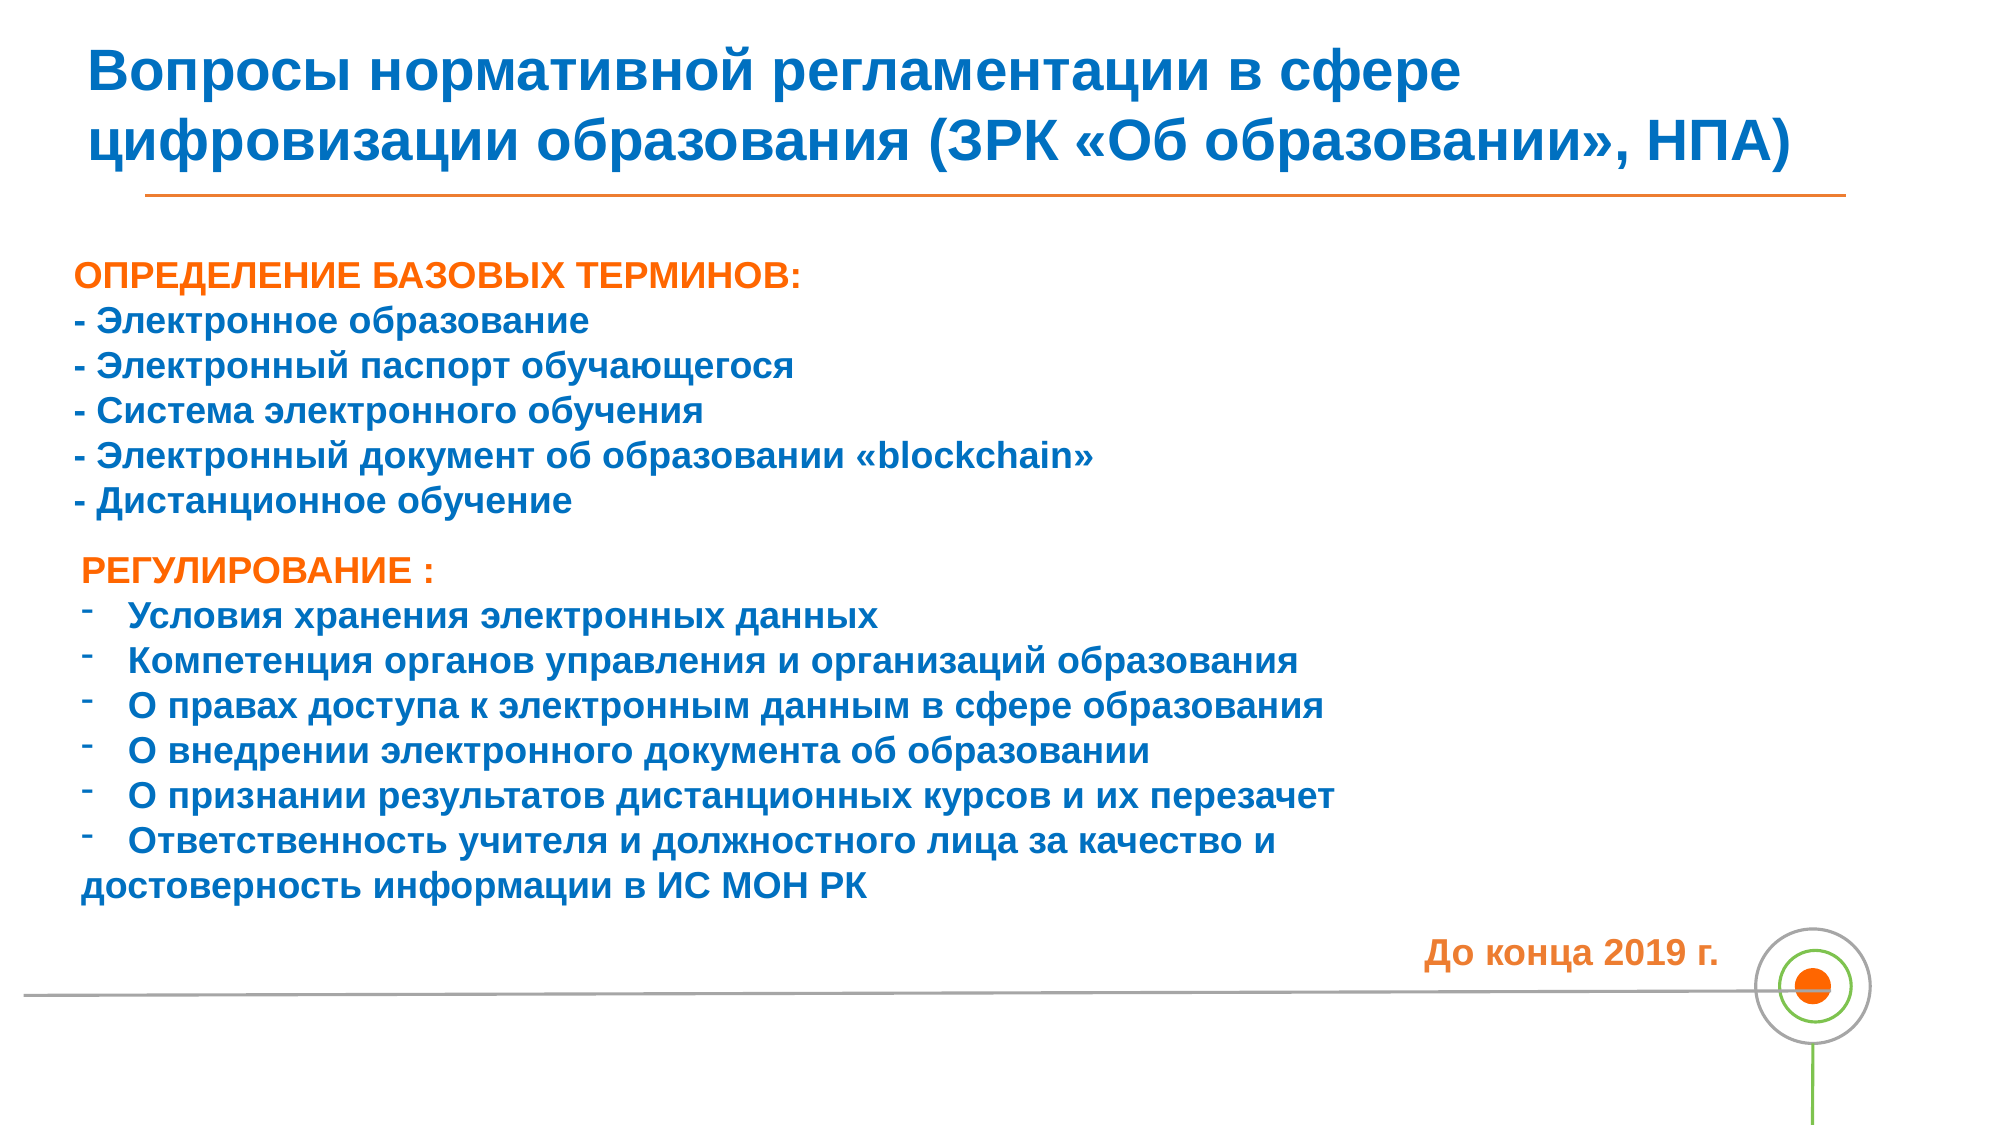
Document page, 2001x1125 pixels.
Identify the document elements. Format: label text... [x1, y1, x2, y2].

text_box Вопросы нормативной регламентации в сфере цифровизации образования (ЗРК «Об образовании», НПА) [72, 24, 1846, 180]
text_box До конца 2019 г. [1409, 920, 1744, 981]
text_box [1754, 927, 1872, 1045]
text_box РЕГУЛИРОВАНИЕ : Условия хранения электронных данных Компетенция органов управления и организаций образования О правах доступа к электронным данным в сфере образования О внедрении электронного документа об образовании О признании результатов дистанционных курсов и их перезачет Ответственность учителя и должностного лица за качество и достоверность информации в ИС МОН РК [66, 538, 1352, 914]
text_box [23, 990, 1832, 996]
text_box ОПРЕДЕЛЕНИЕ БАЗОВЫХ ТЕРМИНОВ: - Электронное образование - Электронный паспорт обучающегося - Система электронного обучения - Электронный документ об образовании «blockchain» - Дистанционное обучение [58, 243, 1208, 528]
